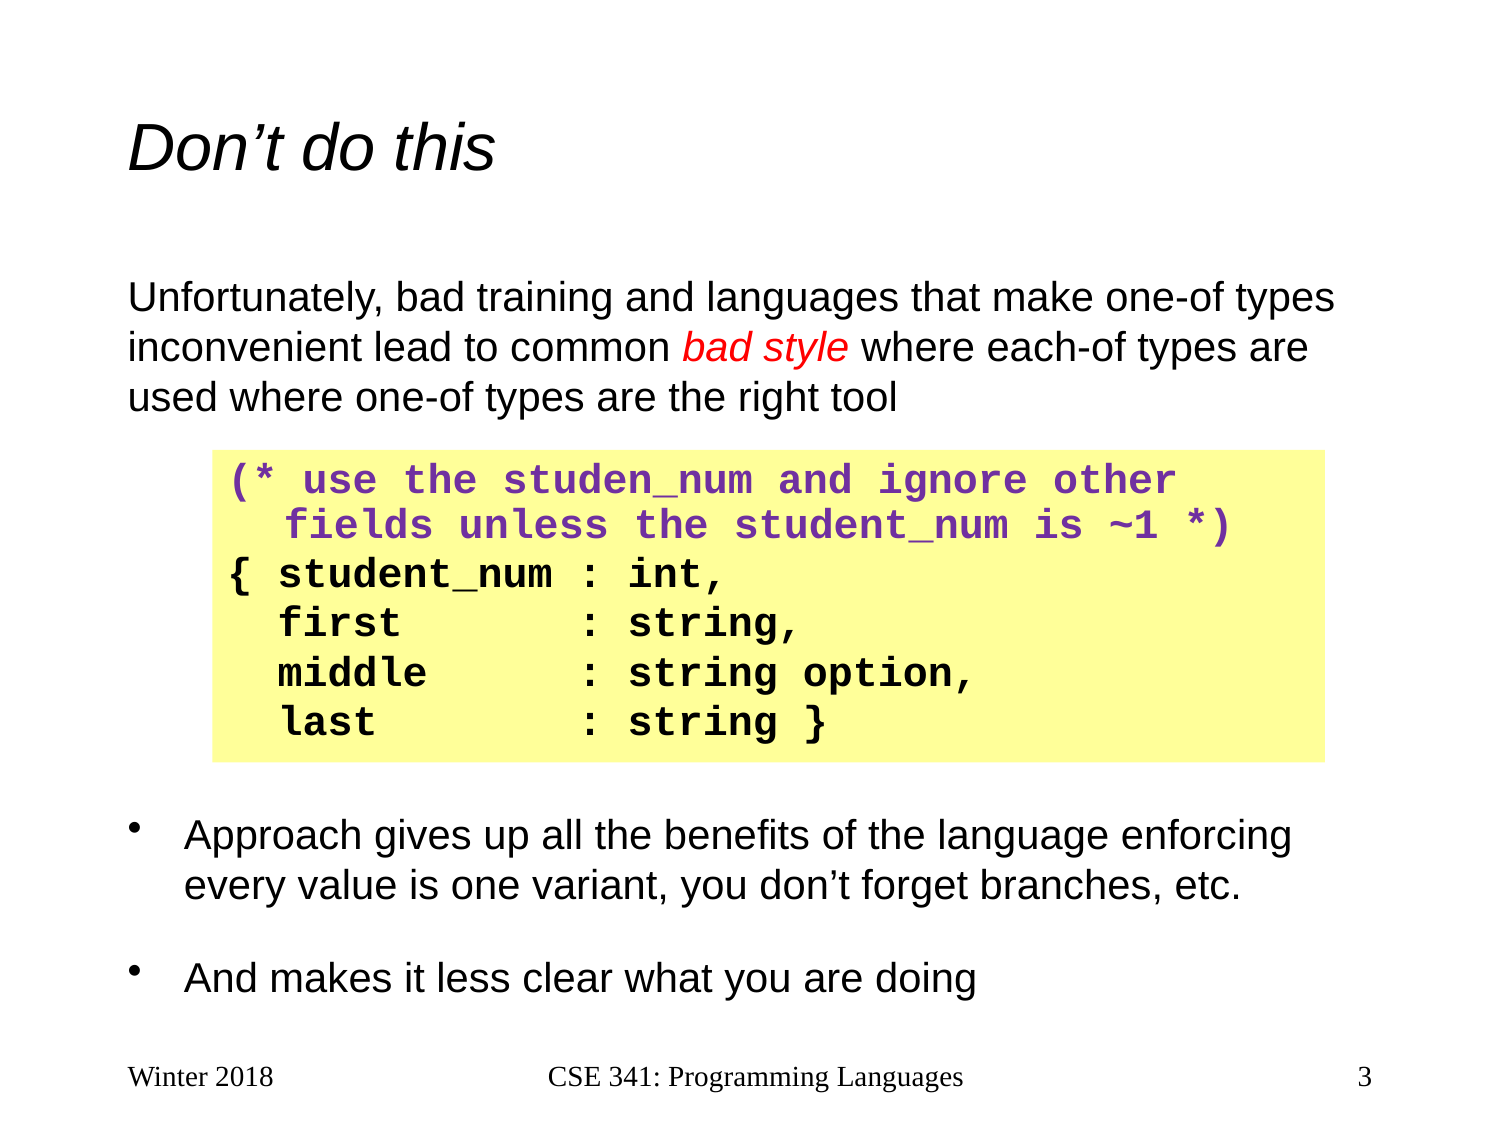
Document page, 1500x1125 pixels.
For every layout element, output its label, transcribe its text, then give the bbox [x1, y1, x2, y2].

slide_number 3 [1074, 1049, 1388, 1125]
title Don’t do this [112, 49, 1388, 238]
slide_number Winter 2018 [112, 1049, 426, 1125]
list Unfortunately, bad training and languages that make one-of types inconvenient lead to common bad style where each-of types are used where one-of types are the right tool Approach gives up all the benefits of the language enforcing every value is one variant, you don’t forget branches, etc. And makes it less clear what you are doing [112, 262, 1388, 1001]
footer CSE 341: Programming Languages [474, 1049, 1038, 1125]
text_box (* use the studen_num and ignore other fields unless the student_num is ~1 *) { student_num : int, first : string, middle : string option, last : string } [212, 449, 1325, 763]
